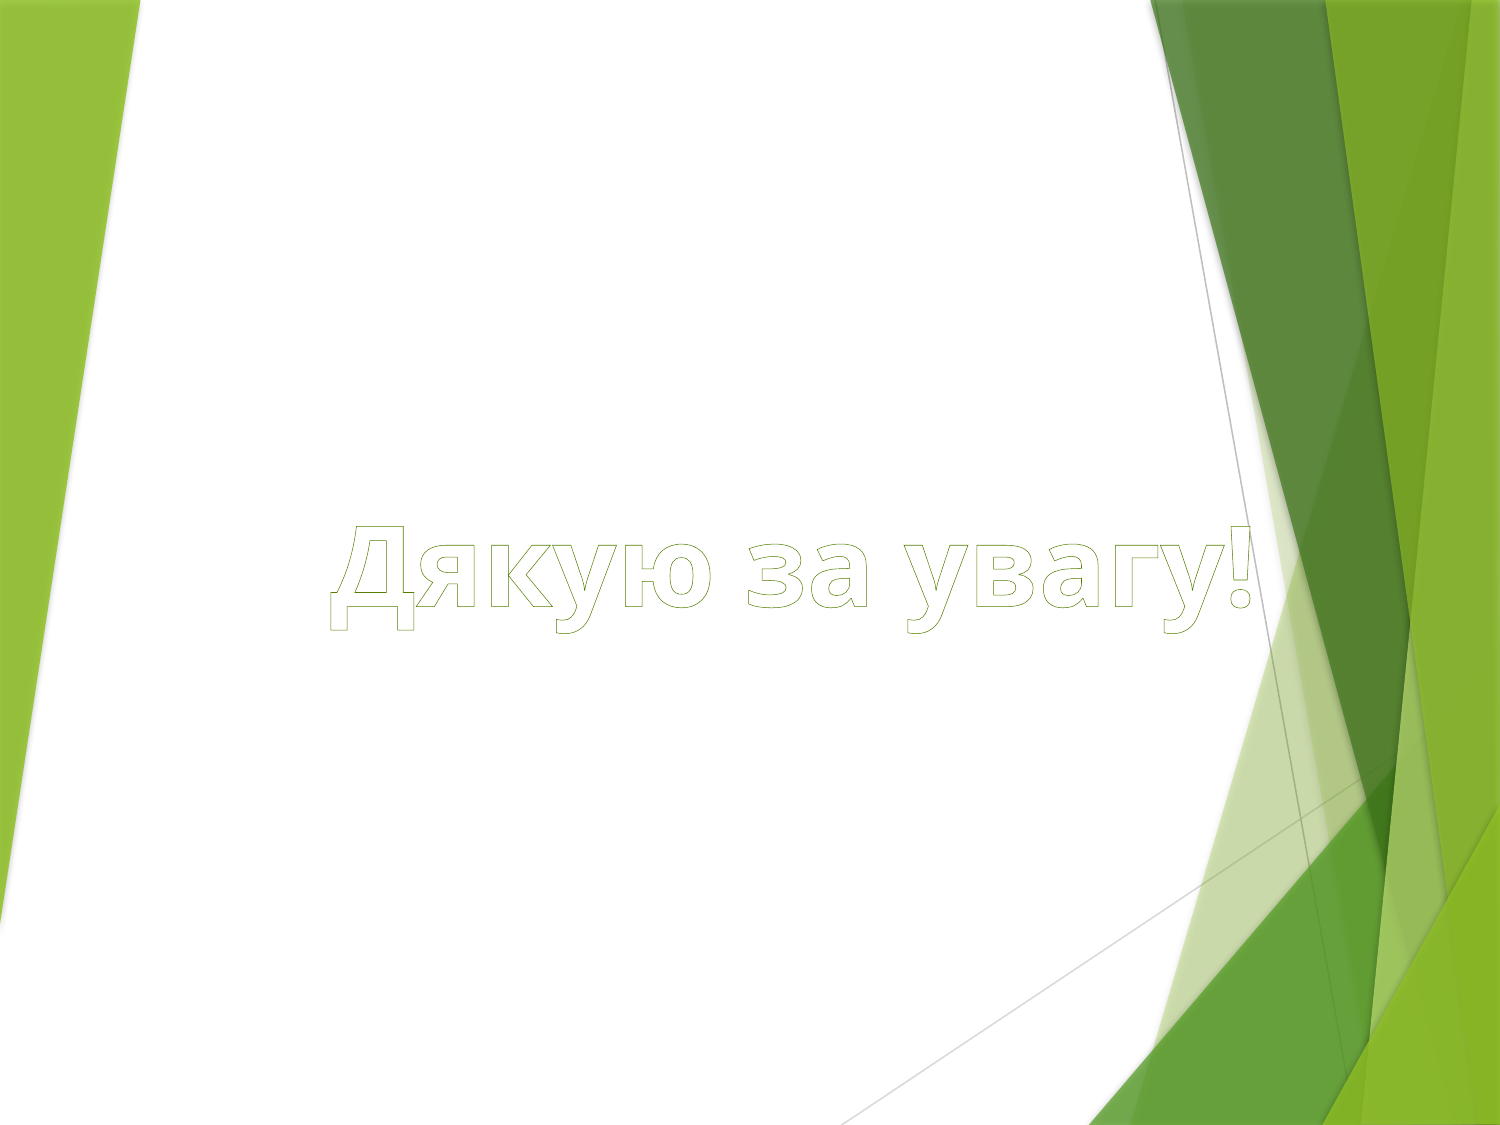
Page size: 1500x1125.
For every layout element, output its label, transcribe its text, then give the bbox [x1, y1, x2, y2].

text_box Дякую за увагу! [315, 486, 1273, 637]
